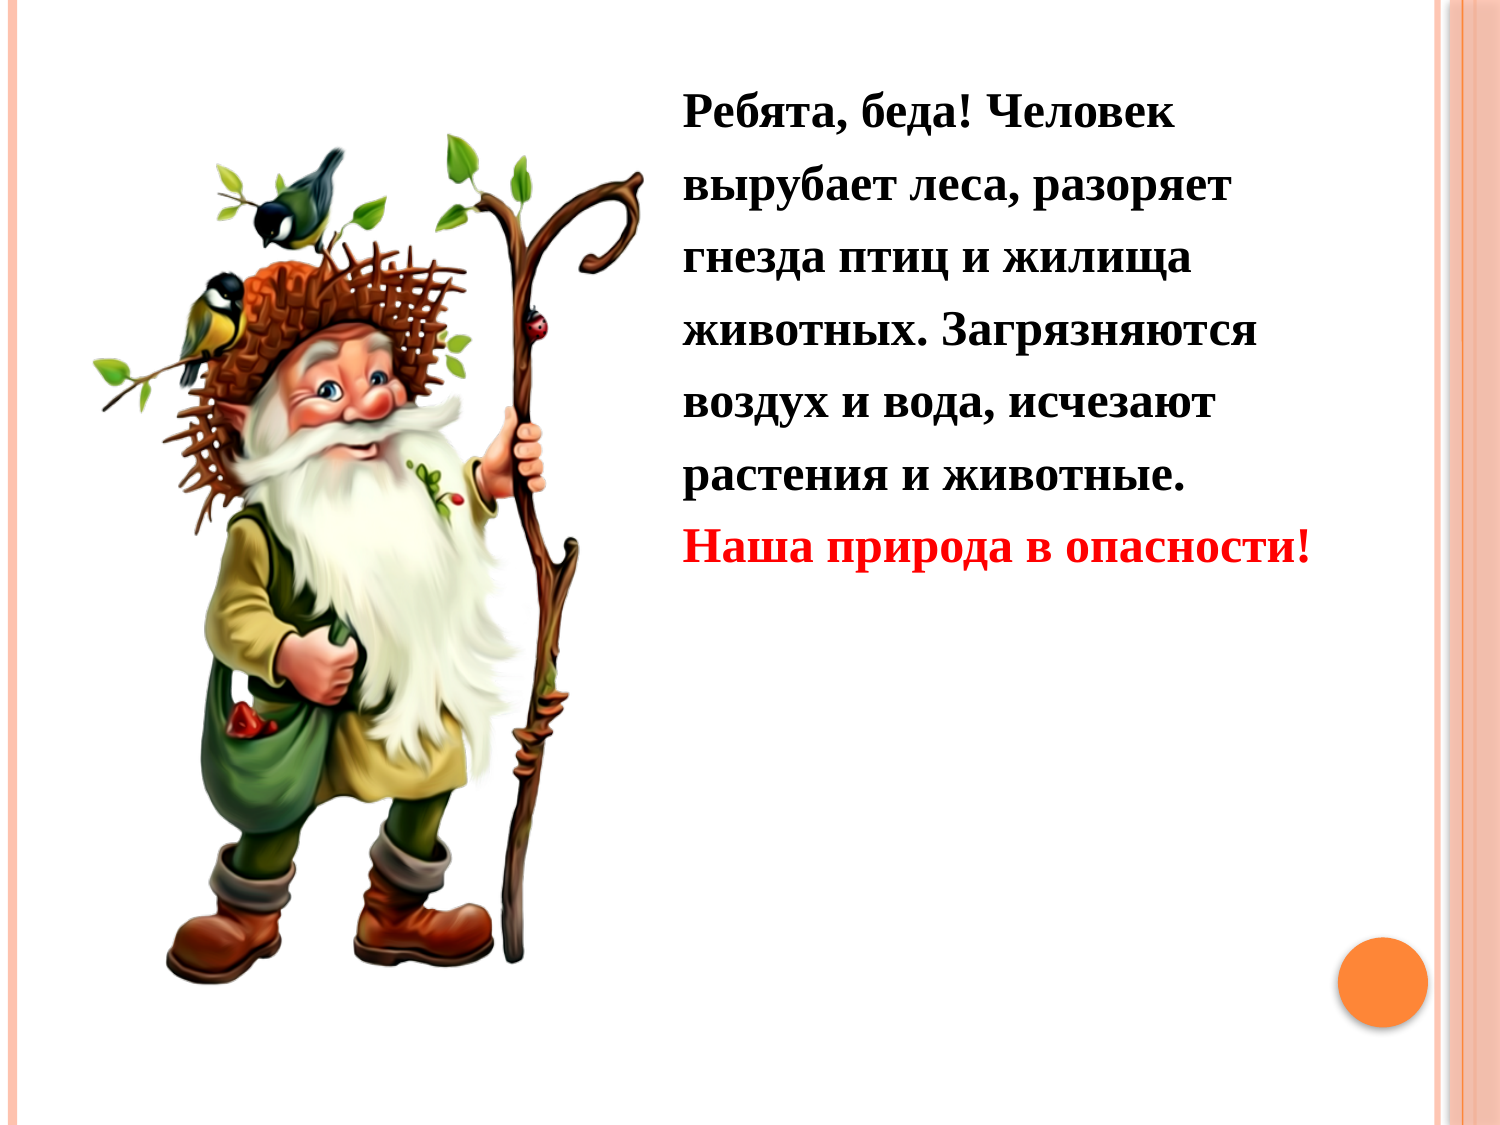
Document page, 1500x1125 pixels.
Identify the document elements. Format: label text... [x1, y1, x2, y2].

picture [34, 46, 681, 997]
list Ребята, беда! Человек вырубает леса, разоряет гнезда птиц и жилища животных. Загрязняются воздух и вода, исчезают растения и животные. Наша природа в опасности! [685, 70, 1372, 657]
